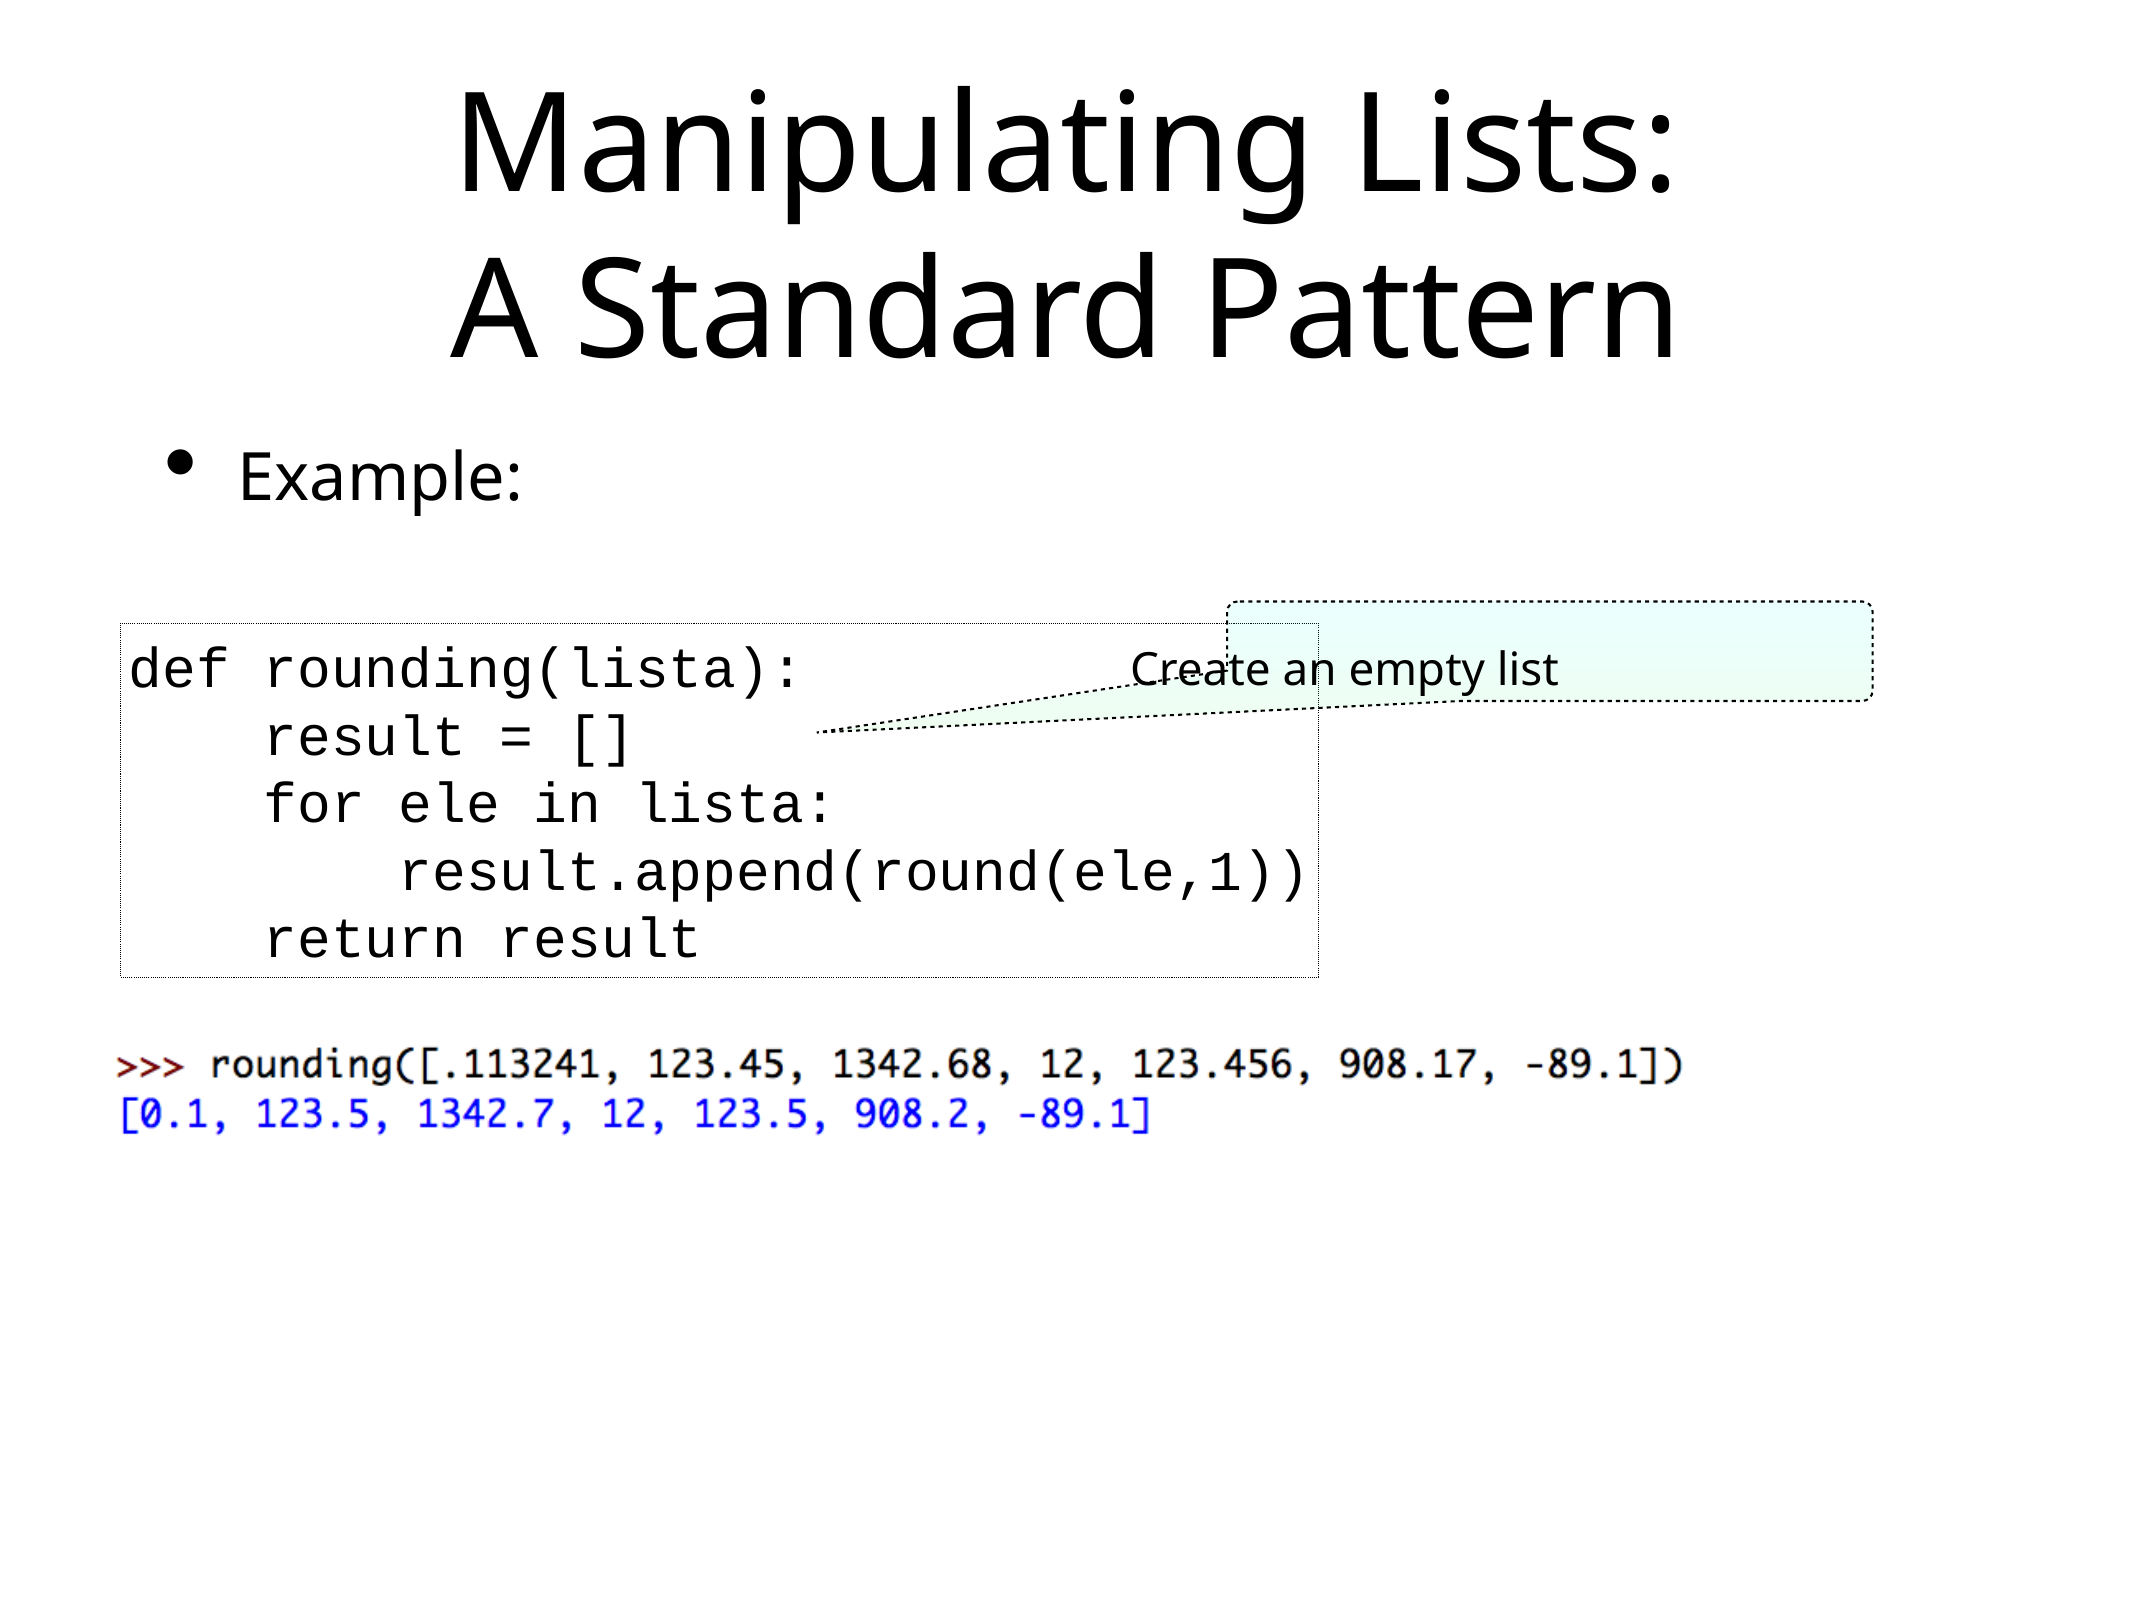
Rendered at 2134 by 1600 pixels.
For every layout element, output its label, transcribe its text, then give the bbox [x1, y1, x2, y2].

text_box def rounding(lista): result = [] for ele in lista: result.append(round(ele,1)) return result [120, 622, 1319, 977]
picture [114, 1038, 1811, 1155]
list Example: [155, 424, 1978, 1457]
title Manipulating Lists: A Standard Pattern [155, 41, 1978, 397]
text_box Create an empty list [816, 601, 1873, 733]
